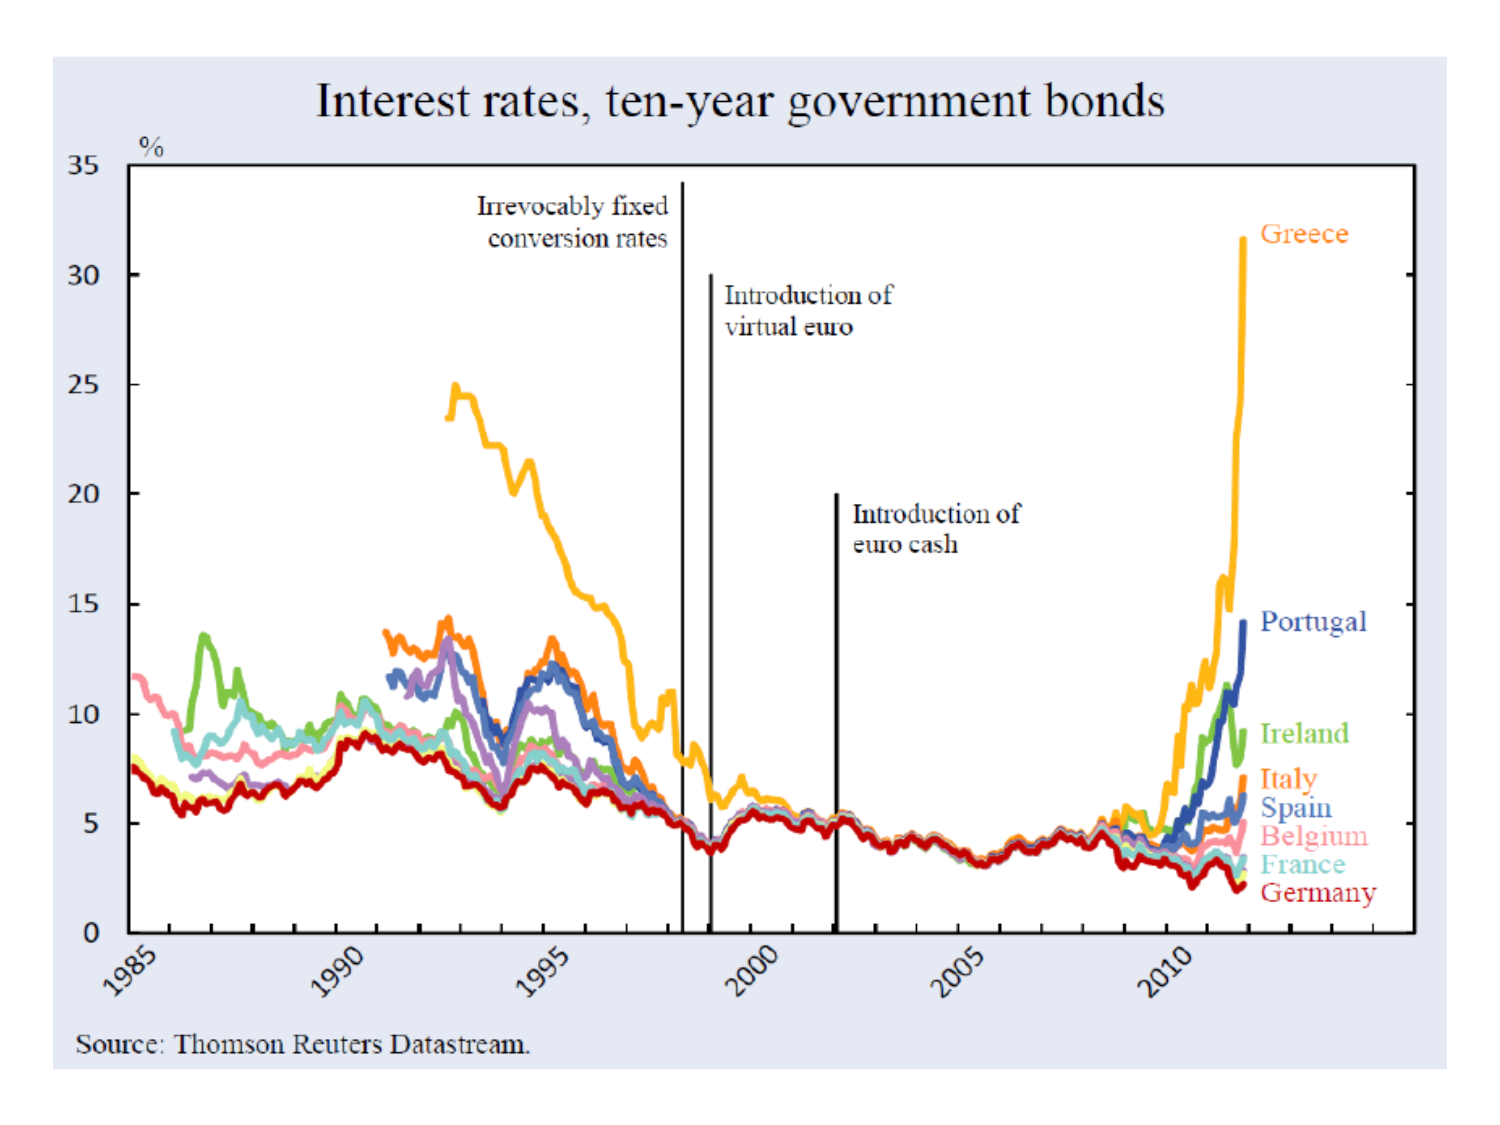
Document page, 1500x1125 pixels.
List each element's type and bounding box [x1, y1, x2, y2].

picture [52, 54, 1448, 1071]
